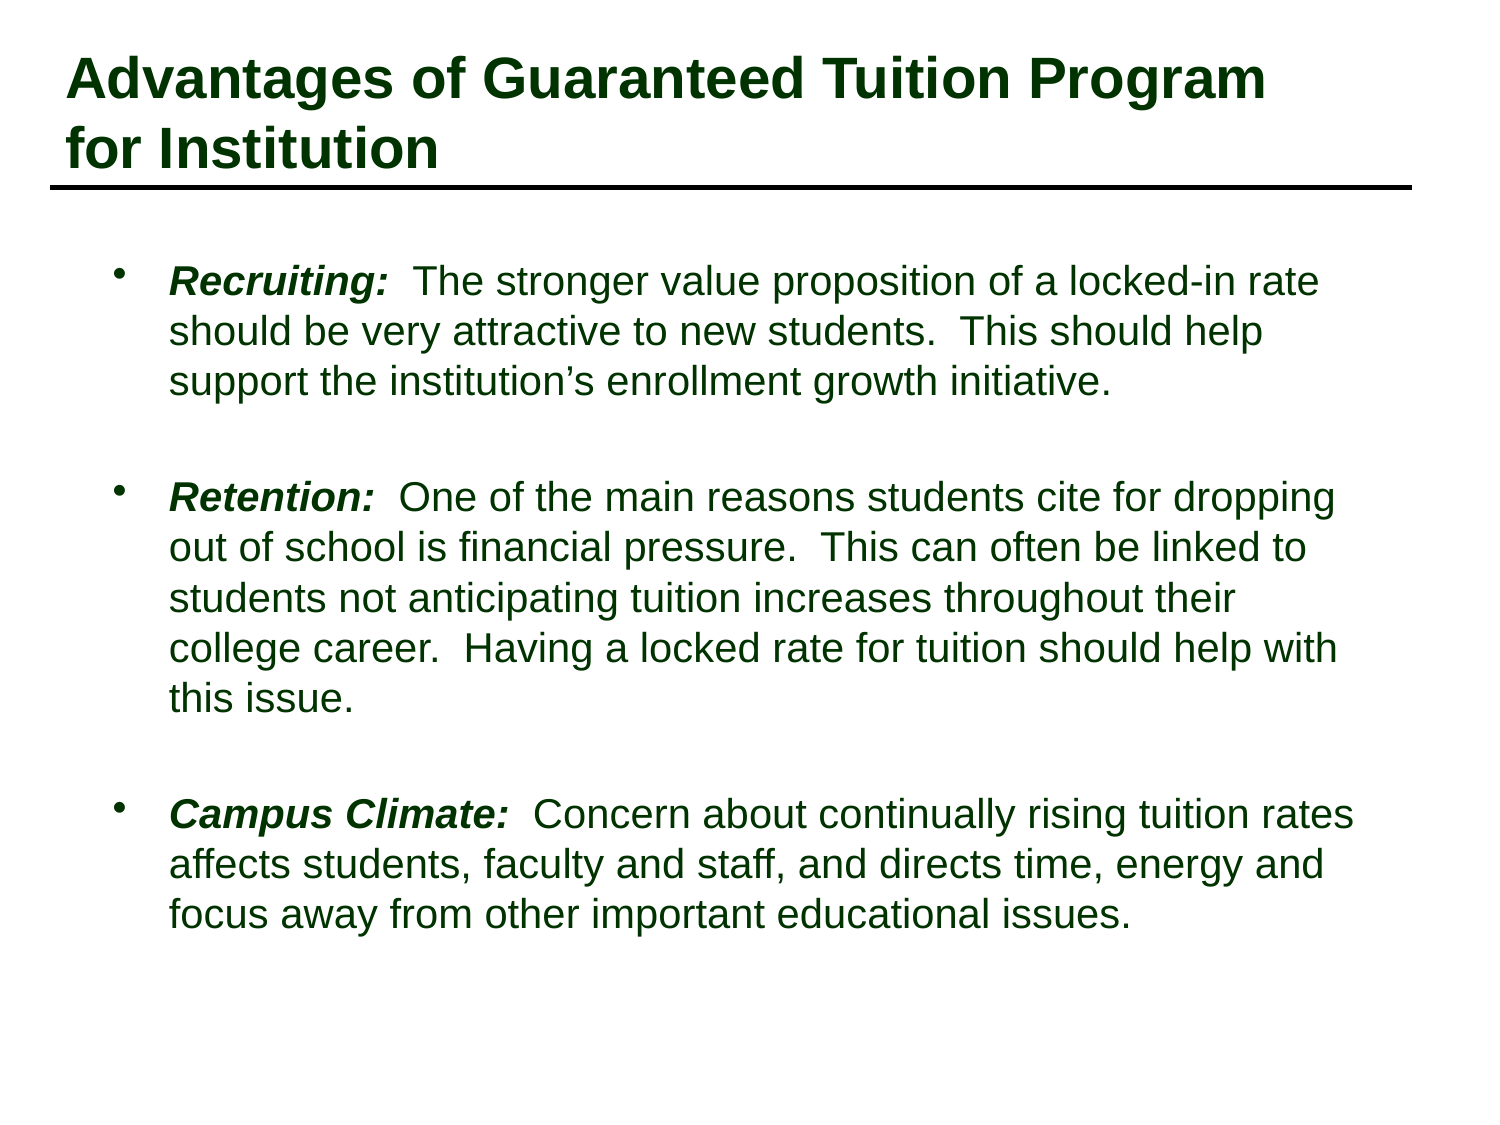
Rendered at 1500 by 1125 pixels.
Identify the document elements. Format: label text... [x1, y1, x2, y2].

list Recruiting: The stronger value proposition of a locked-in rate should be very attractive to new students. This should help support the institution’s enrollment growth initiative. Retention: One of the main reasons students cite for dropping out of school is financial pressure. This can often be linked to students not anticipating tuition increases throughout their college career. Having a locked rate for tuition should help with this issue. Campus Climate: Concern about continually rising tuition rates affects students, faculty and staff, and directs time, energy and focus away from other important educational issues. [97, 245, 1376, 1064]
title Advantages of Guaranteed Tuition Program for Institution [49, 18, 1476, 202]
